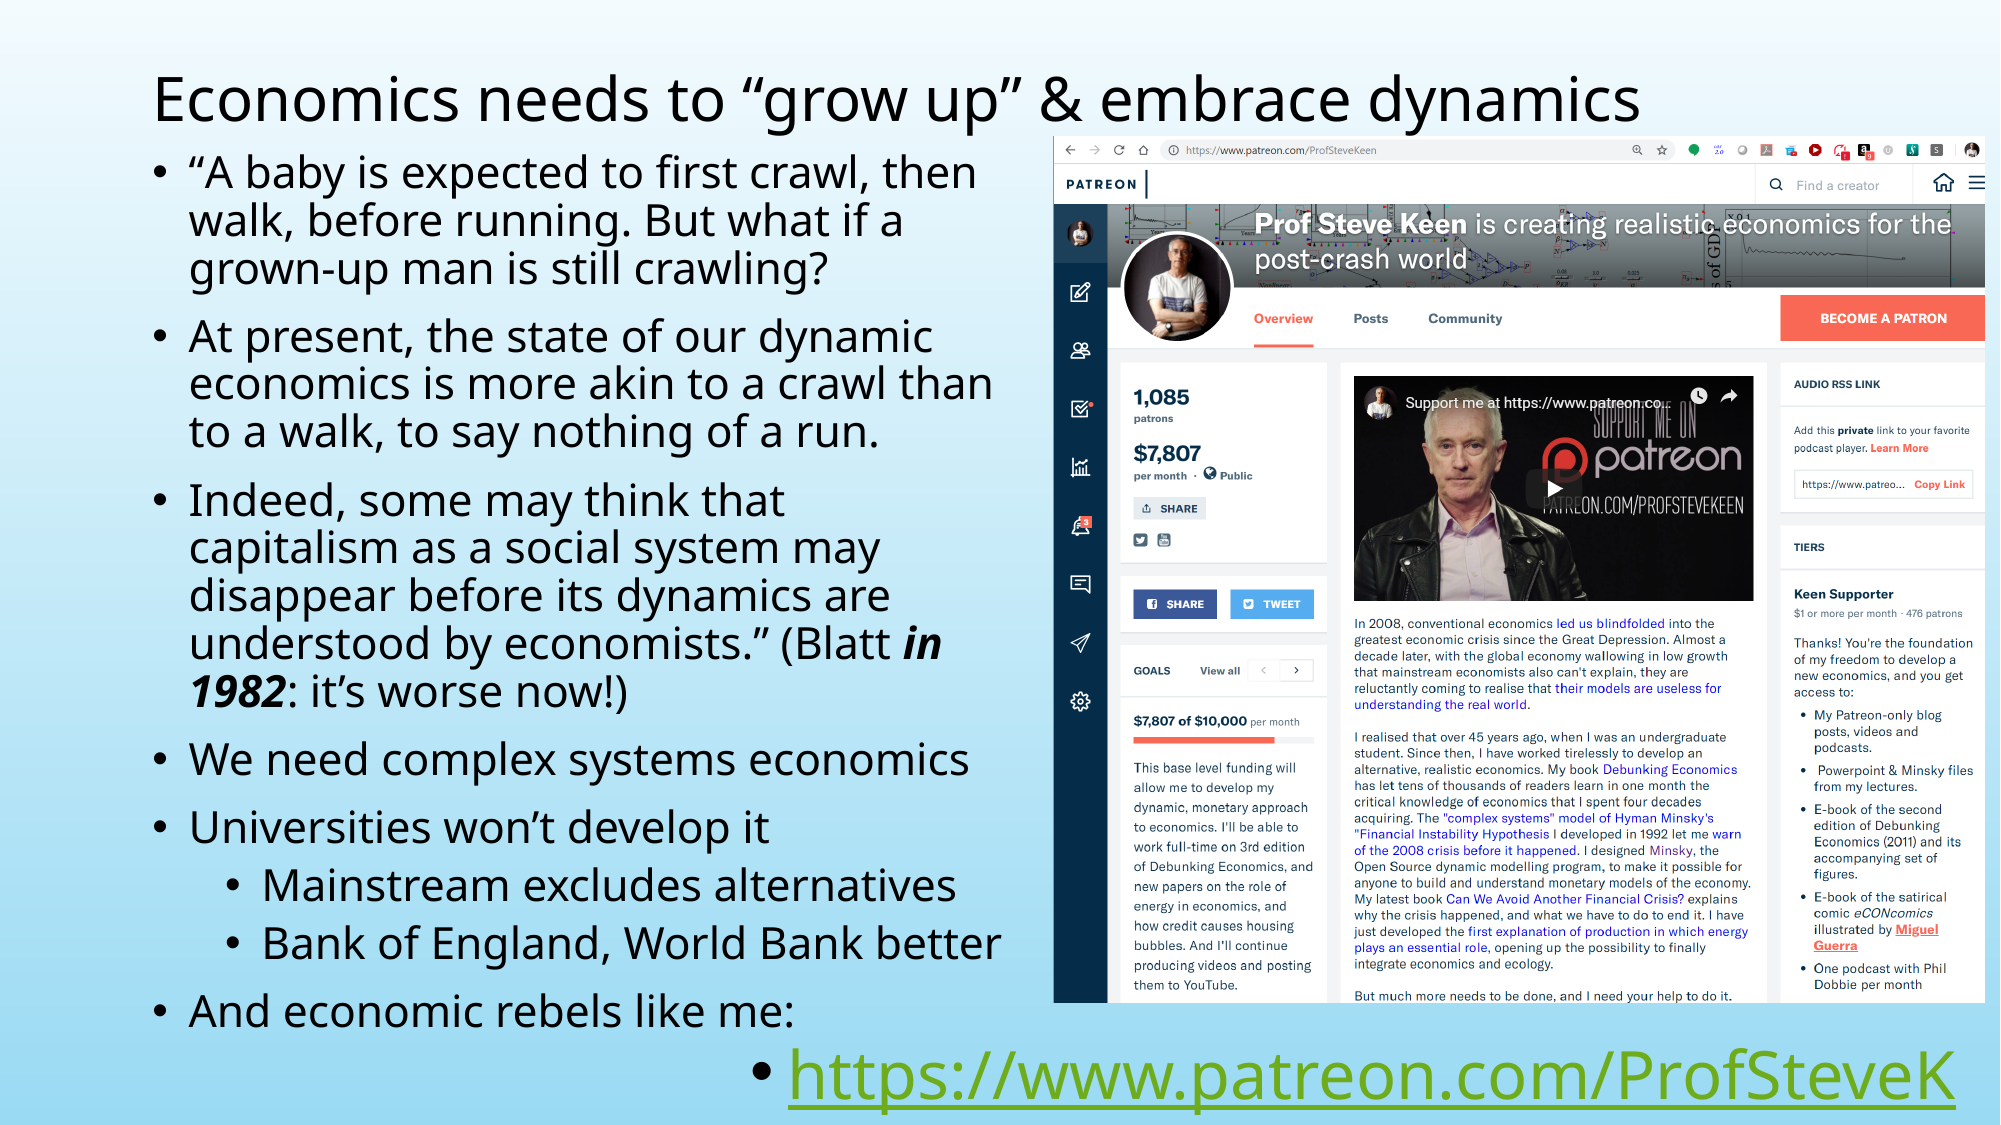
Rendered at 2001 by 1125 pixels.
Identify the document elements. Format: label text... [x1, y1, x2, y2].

picture [1053, 136, 1985, 1003]
text_box https://www.patreon.com/ProfSteveKeen [735, 1026, 2000, 1104]
list “A baby is expected to first crawl, then walk, before running. But what if a grown-up man is still crawling? At present, the state of our dynamic economics is more akin to a crawl than to a walk, to say nothing of a run. Indeed, some may think that capitalism as a social system may disappear before its dynamics are understood by economists.” (Blatt in 1982: it’s worse now!) We need complex systems economics Universities won’t develop it Mainstream excludes alternatives Bank of England, World Bank better And economic rebels like me: [137, 142, 1021, 1125]
title Economics needs to “grow up” & embrace dynamics [137, 59, 1863, 143]
